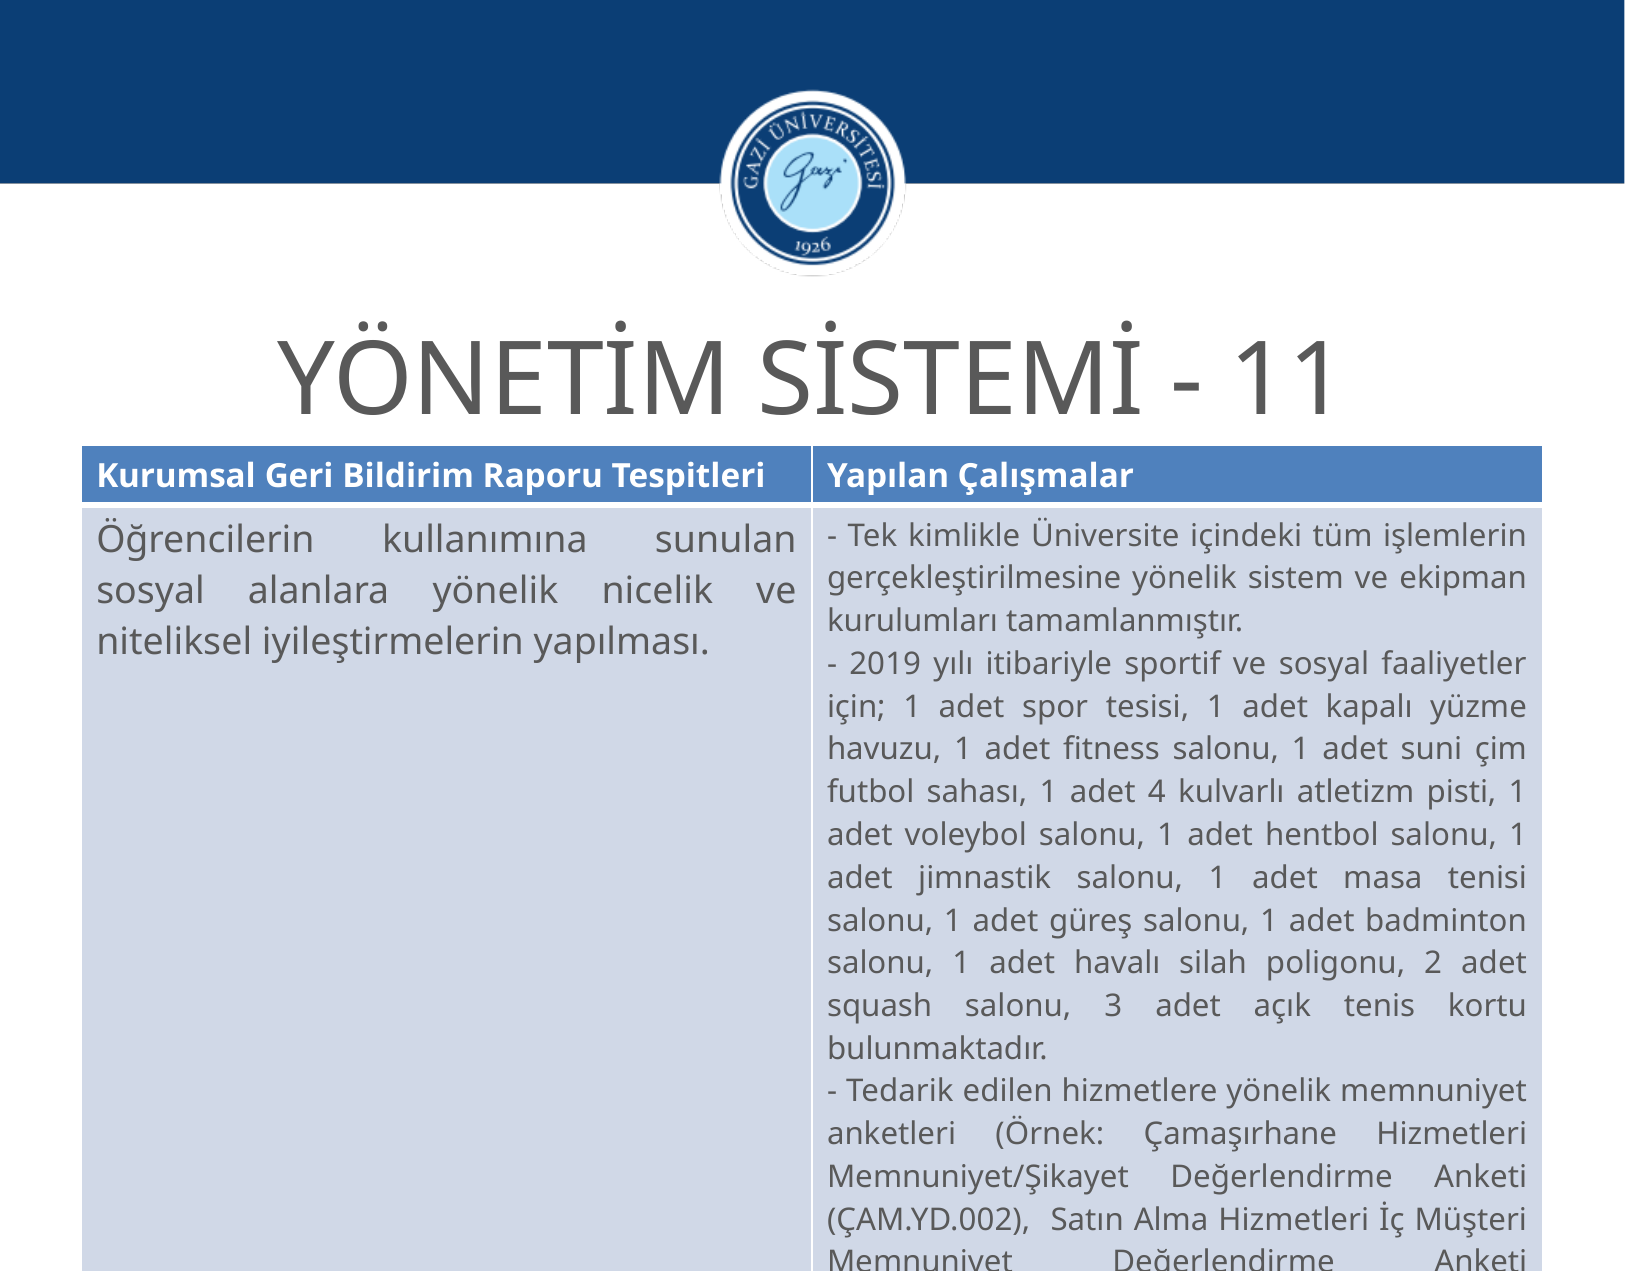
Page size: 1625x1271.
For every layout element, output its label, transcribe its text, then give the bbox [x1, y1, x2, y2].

table_cell Öğrencilerin kullanımına sunulan sosyal alanlara yönelik nicelik ve niteliksel iyileştirmelerin yapılması. [82, 508, 811, 1271]
table_cell - Tek kimlikle Üniversite içindeki tüm işlemlerin gerçekleştirilmesine yönelik sistem ve ekipman kurulumları tamamlanmıştır. - 2019 yılı itibariyle sportif ve sosyal faaliyetler için; 1 adet spor tesisi, 1 adet kapalı yüzme havuzu, 1 adet fitness salonu, 1 adet suni çim futbol sahası, 1 adet 4 kulvarlı atletizm pisti, 1 adet voleybol salonu, 1 adet hentbol salonu, 1 adet jimnastik salonu, 1 adet masa tenisi salonu, 1 adet güreş salonu, 1 adet badminton salonu, 1 adet havalı silah poligonu, 2 adet squash salonu, 3 adet açık tenis kortu bulunmaktadır. - Tedarik edilen hizmetlere yönelik memnuniyet anketleri (Örnek: Çamaşırhane Hizmetleri Memnuniyet/Şikayet Değerlendirme Anketi (ÇAM.YD.002), Satın Alma Hizmetleri İç Müşteri Memnuniyet Değerlendirme Anketi (YÖN.YD.073) gibi) uygulanmakta, sonuçları analiz edilerek gereken iyileştirme çalışmaları yürütülmektedir. [813, 508, 1542, 1271]
title YÖNETİM SİSTEMİ - 11 [81, 305, 1544, 444]
table_header Yapılan Çalışmalar [813, 446, 1542, 502]
table_header Kurumsal Geri Bildirim Raporu Tespitleri [82, 446, 811, 502]
